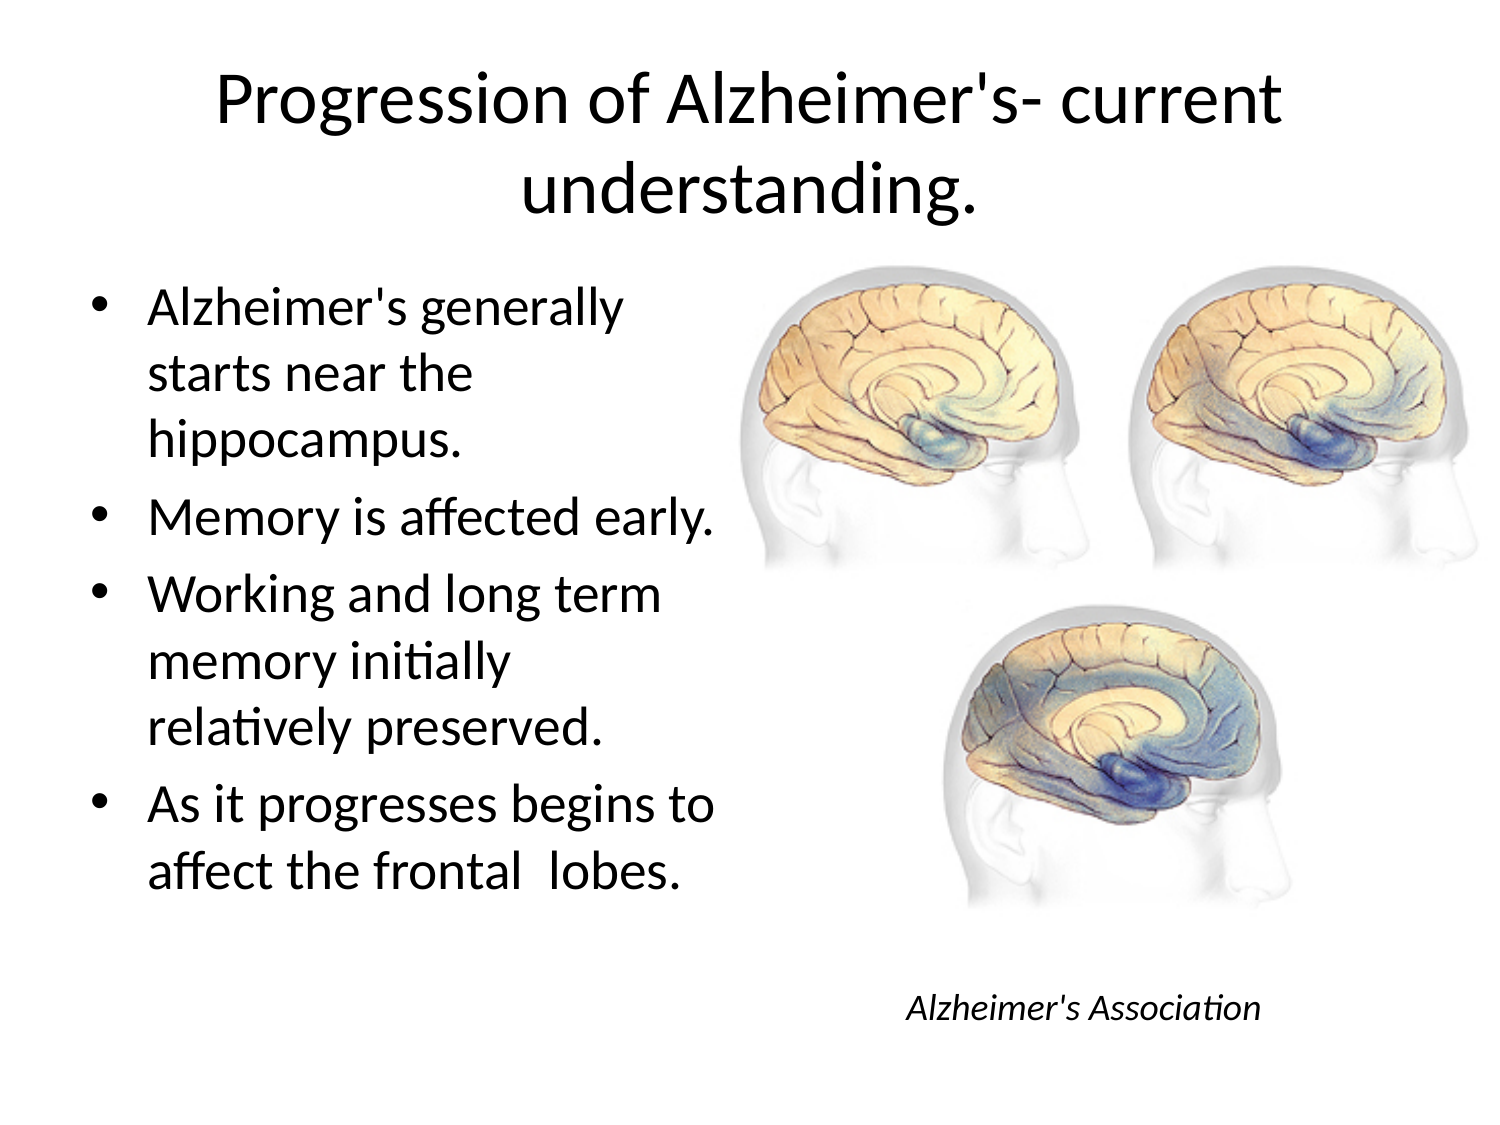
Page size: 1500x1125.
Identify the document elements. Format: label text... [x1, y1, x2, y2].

title Progression of Alzheimer's- current understanding. [75, 45, 1425, 233]
list Alzheimer's generally starts near the hippocampus. Memory is affected early. Working and long term memory initially relatively preserved. As it progresses begins to affect the frontal lobes. [75, 262, 738, 1005]
text_box Alzheimer's Association [891, 975, 1365, 1036]
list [728, 255, 1488, 918]
